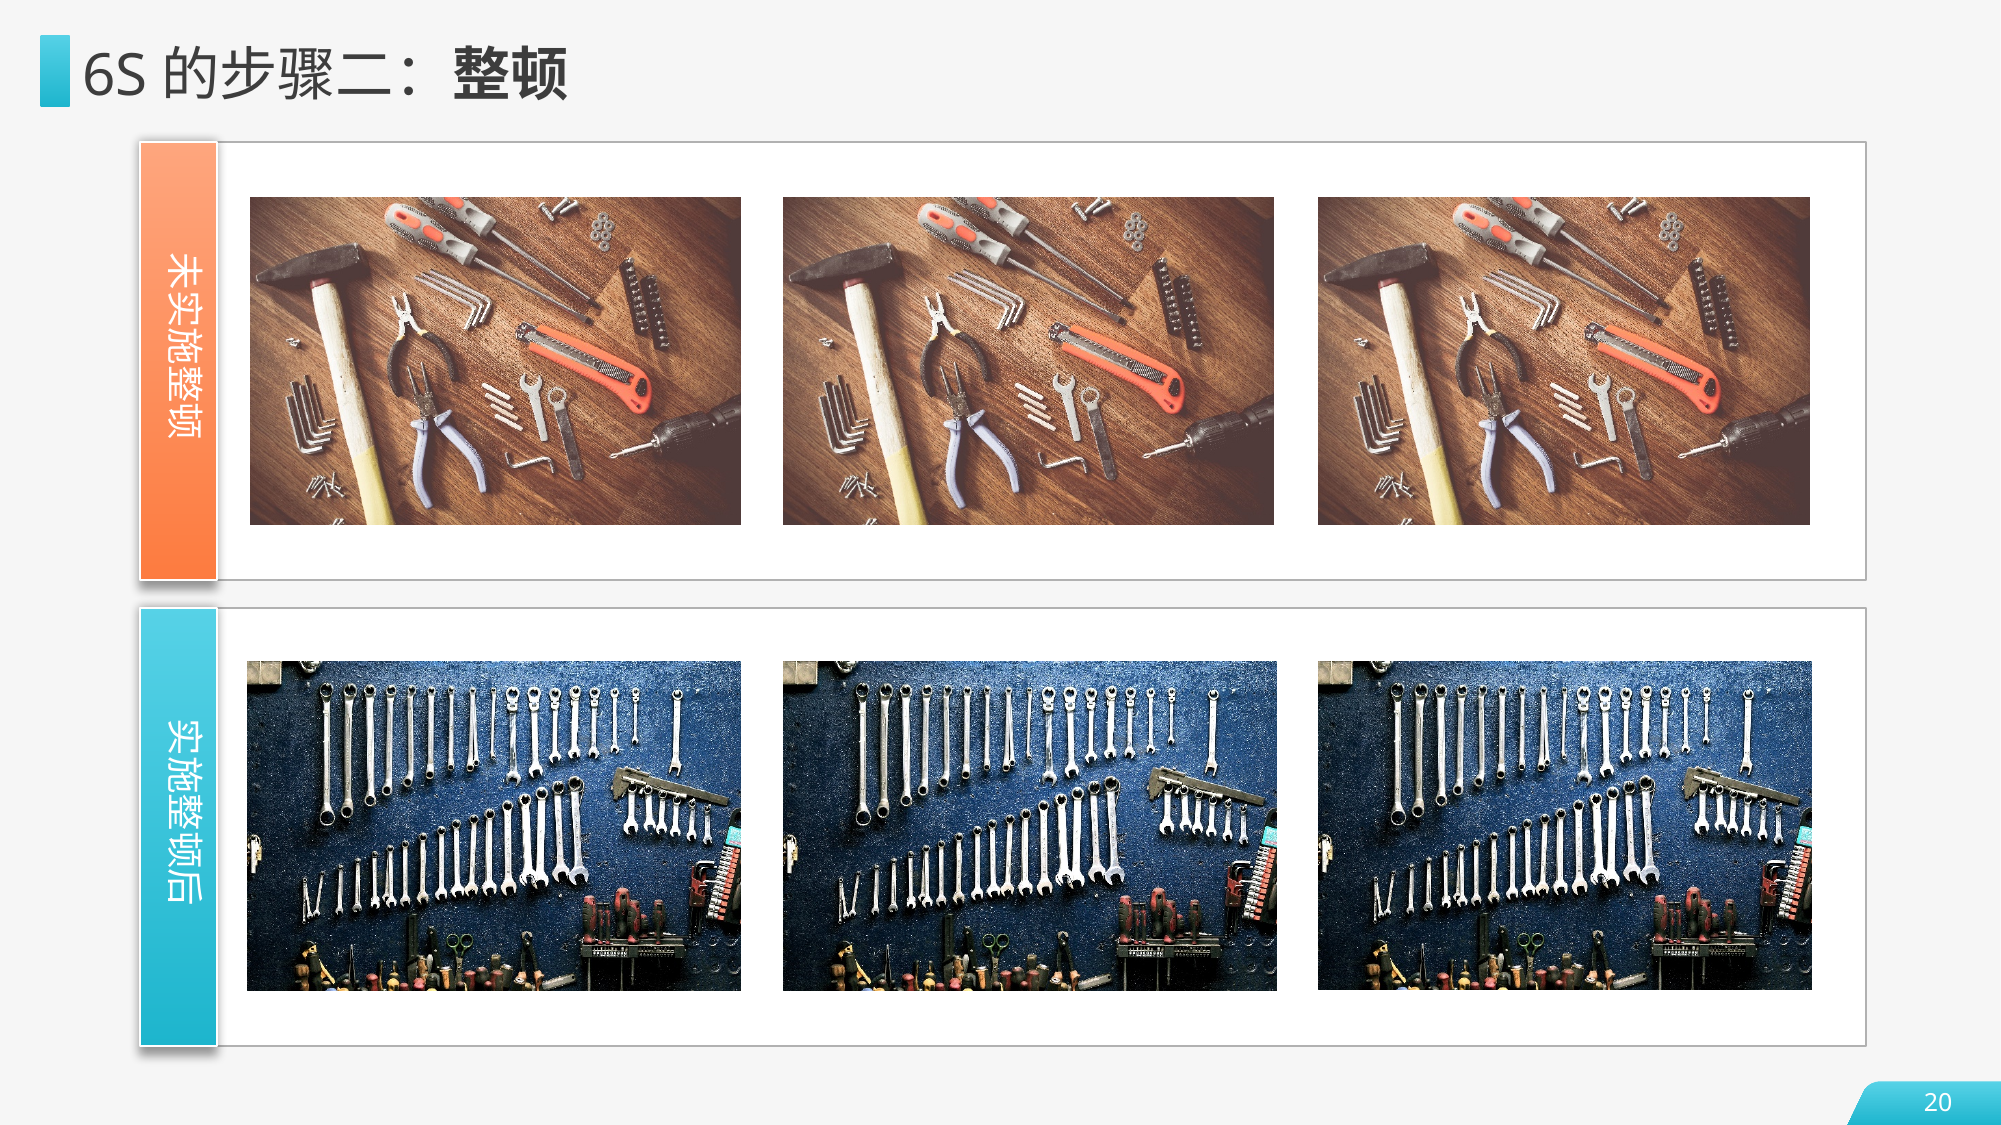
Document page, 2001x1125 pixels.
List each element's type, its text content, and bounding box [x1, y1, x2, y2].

text_box [40, 35, 70, 107]
picture [249, 197, 741, 525]
text_box 6S的步骤二：整顿 [82, 36, 1120, 107]
text_box [224, 142, 1866, 581]
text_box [139, 607, 218, 1047]
picture [782, 661, 1277, 991]
picture [1318, 197, 1810, 525]
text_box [139, 141, 218, 581]
text_box [223, 607, 1866, 1046]
picture [782, 197, 1274, 525]
picture [247, 661, 742, 991]
picture [1318, 661, 1812, 991]
